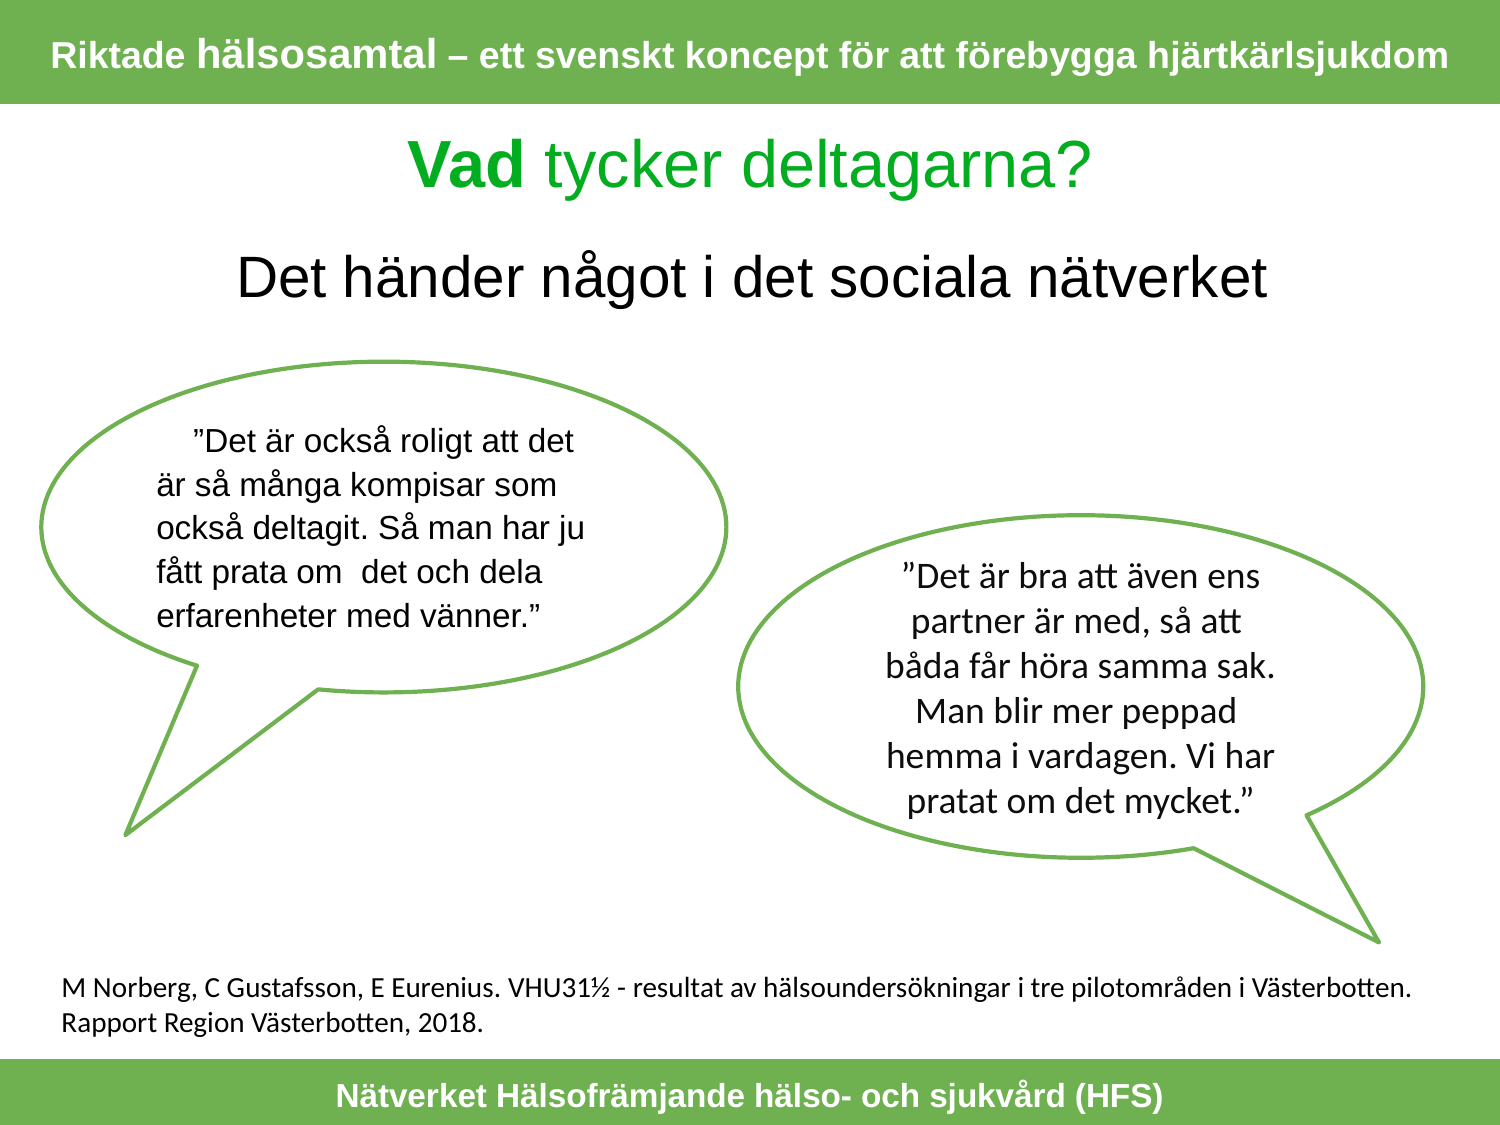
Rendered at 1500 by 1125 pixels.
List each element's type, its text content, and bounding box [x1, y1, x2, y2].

text_box Riktade hälsosamtal – ett svenskt koncept för att förebygga hjärtkärlsjukdom [17, 19, 1483, 98]
text_box Det händer något i det sociala nätverket [221, 231, 1285, 317]
text_box [0, 1059, 1500, 1125]
text_box Nätverket Hälsofrämjande hälso- och sjukvård (HFS) [159, 1066, 1341, 1125]
text_box [0, 0, 1500, 104]
text_box Vad tycker deltagarna? [77, 113, 1424, 209]
text_box M Norberg, C Gustafsson, E Eurenius. VHU31½ - resultat av hälsoundersökningar i tre pilotområden i Västerbotten. Rapport Region Västerbotten, 2018. [46, 960, 1435, 1046]
text_box ”Det är bra att även ens partner är med, så att båda får höra samma sak. Man blir mer peppad hemma i vardagen. Vi har pratat om det mycket.” [736, 513, 1426, 945]
text_box ”Det är också roligt att det är så många kompisar som också deltagit. Så man har ju fått prata om det och dela erfarenheter med vänner.” [39, 359, 729, 837]
